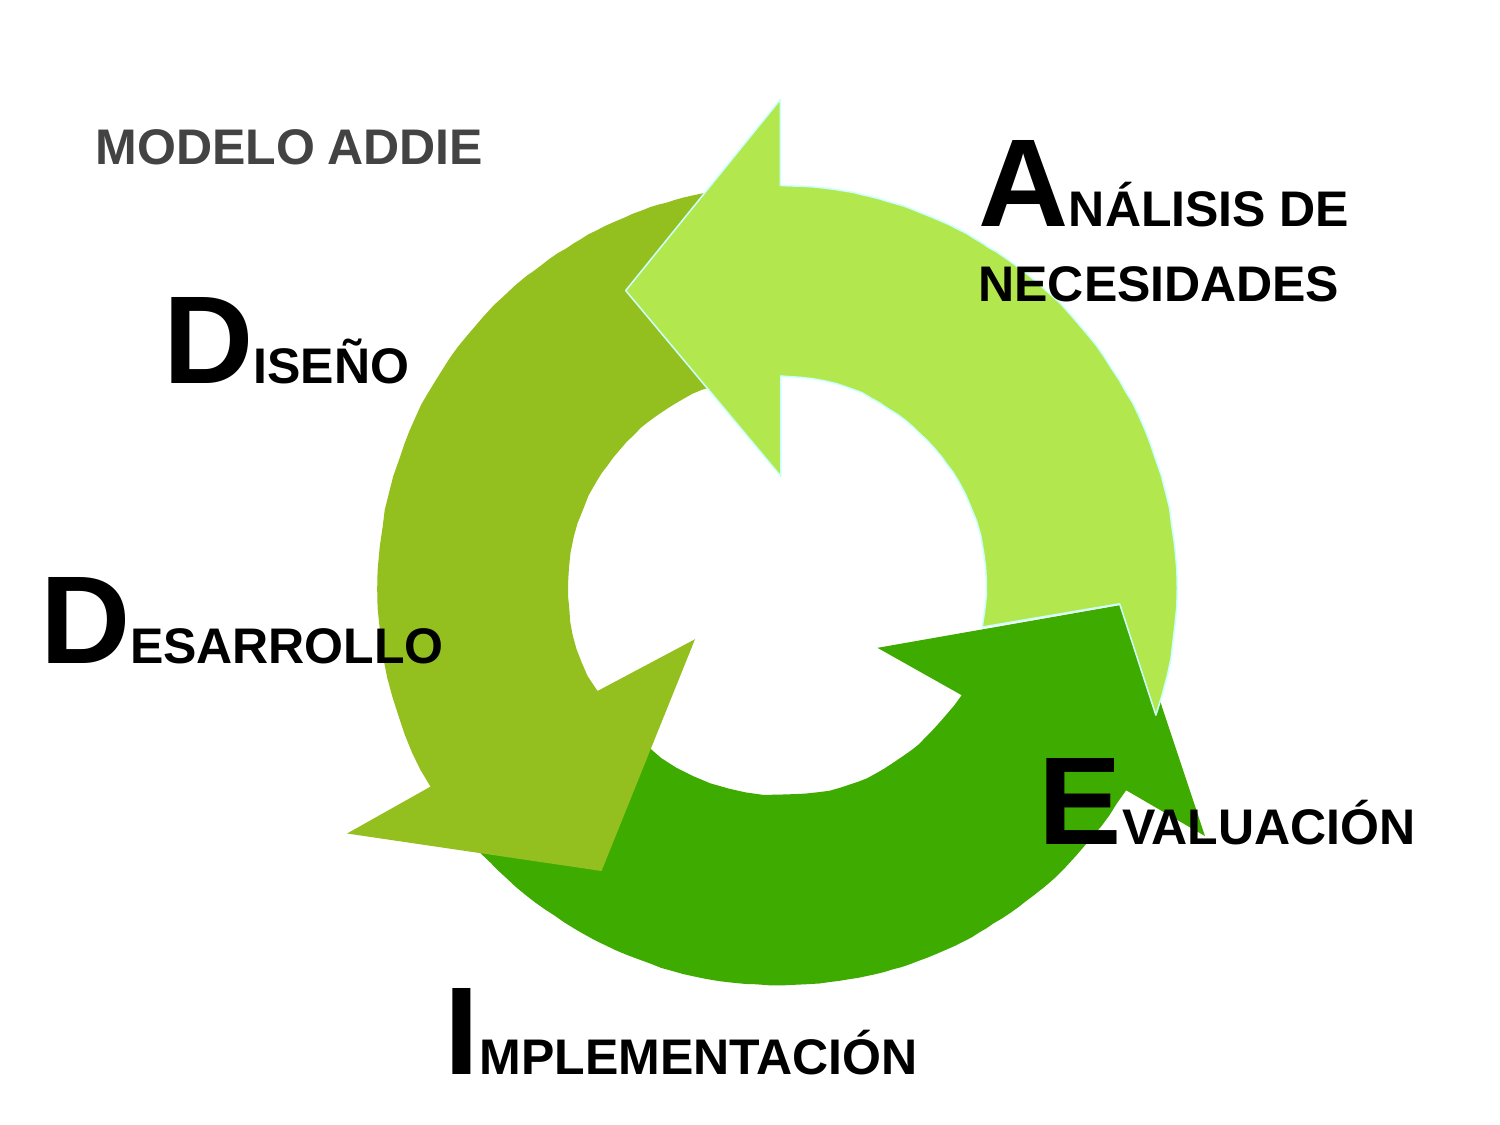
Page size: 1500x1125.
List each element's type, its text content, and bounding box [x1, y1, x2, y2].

text_box DESARROLLO [25, 531, 494, 696]
text_box [481, 605, 1154, 942]
title MODELO ADDIE [781, 99, 963, 231]
text_box IMPLEMENTACIÓN [430, 942, 1007, 1107]
text_box ANÁLISIS DE NECESIDADES [963, 93, 1437, 319]
text_box [347, 193, 707, 872]
text_box DISEÑO [148, 250, 485, 416]
text_box [625, 99, 1178, 712]
text_box [1158, 702, 1164, 712]
title MODELO ADDIE [80, 99, 779, 287]
text_box EVALUACIÓN [1023, 712, 1457, 878]
